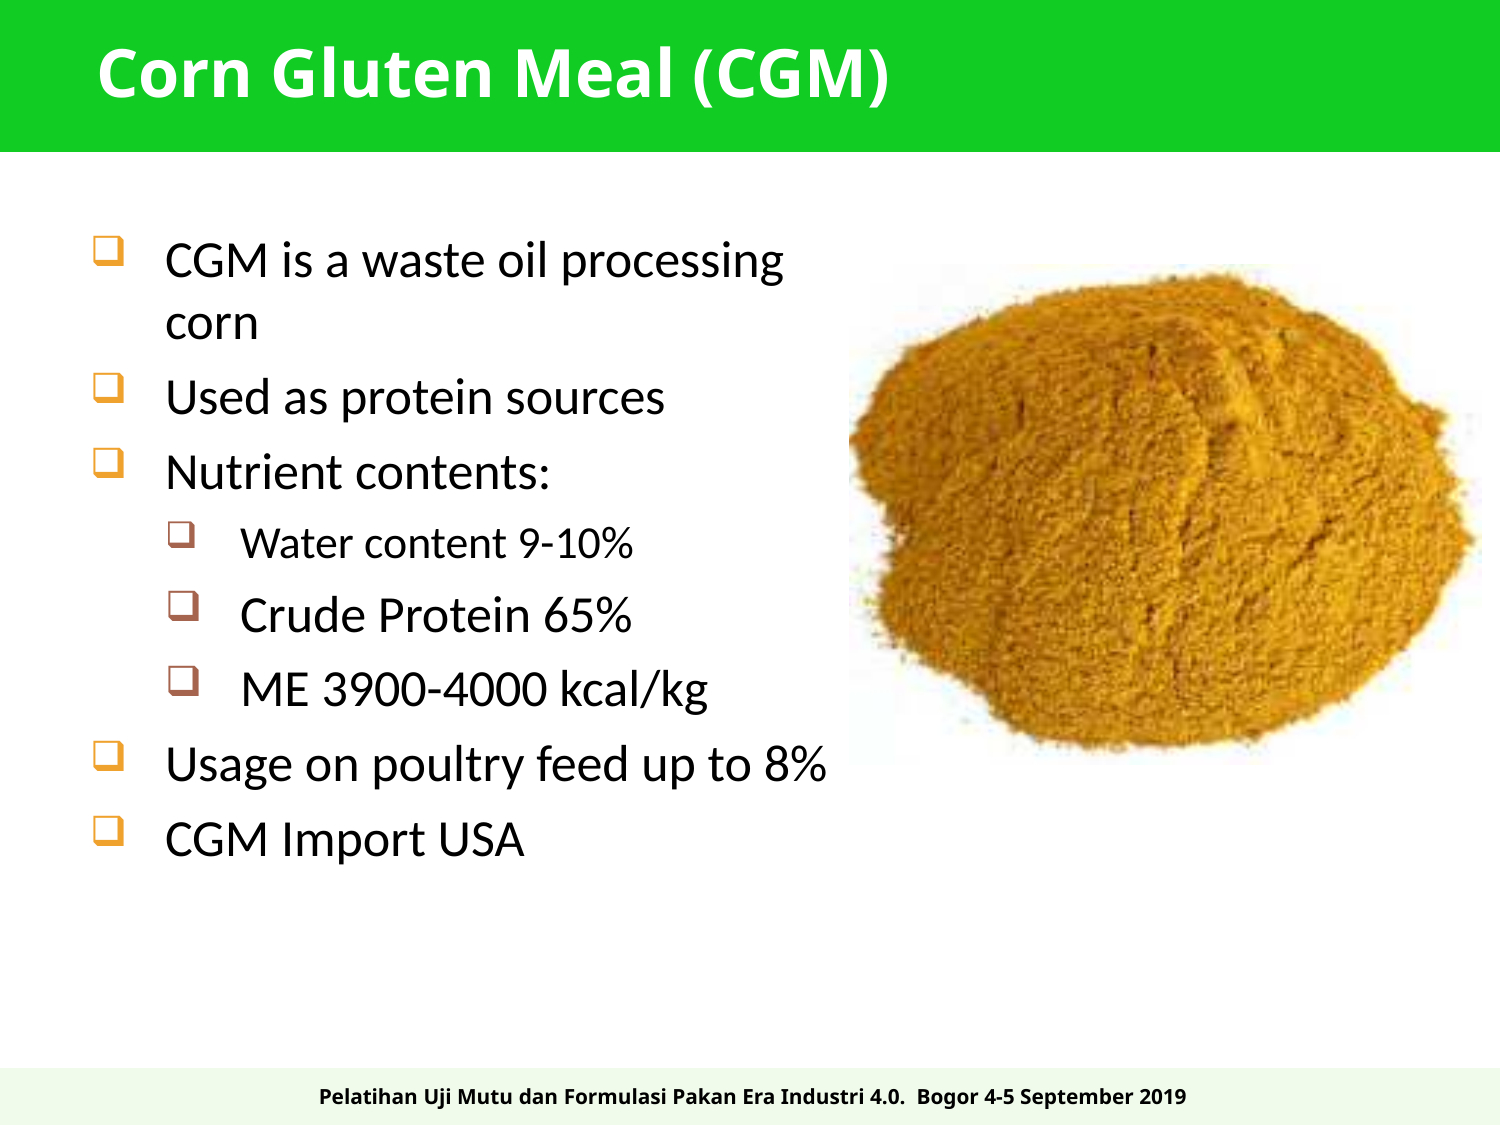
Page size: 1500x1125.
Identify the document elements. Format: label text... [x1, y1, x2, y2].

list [849, 264, 1482, 765]
title Corn Gluten Meal (CGM) [0, 0, 1500, 152]
text_box CGM is a waste oil processing corn Used as protein sources Nutrient contents: Water content 9-10% Crude Protein 65% ME 3900-4000 kcal/kg Usage on poultry feed up to 8% CGM Import USA [75, 217, 875, 981]
